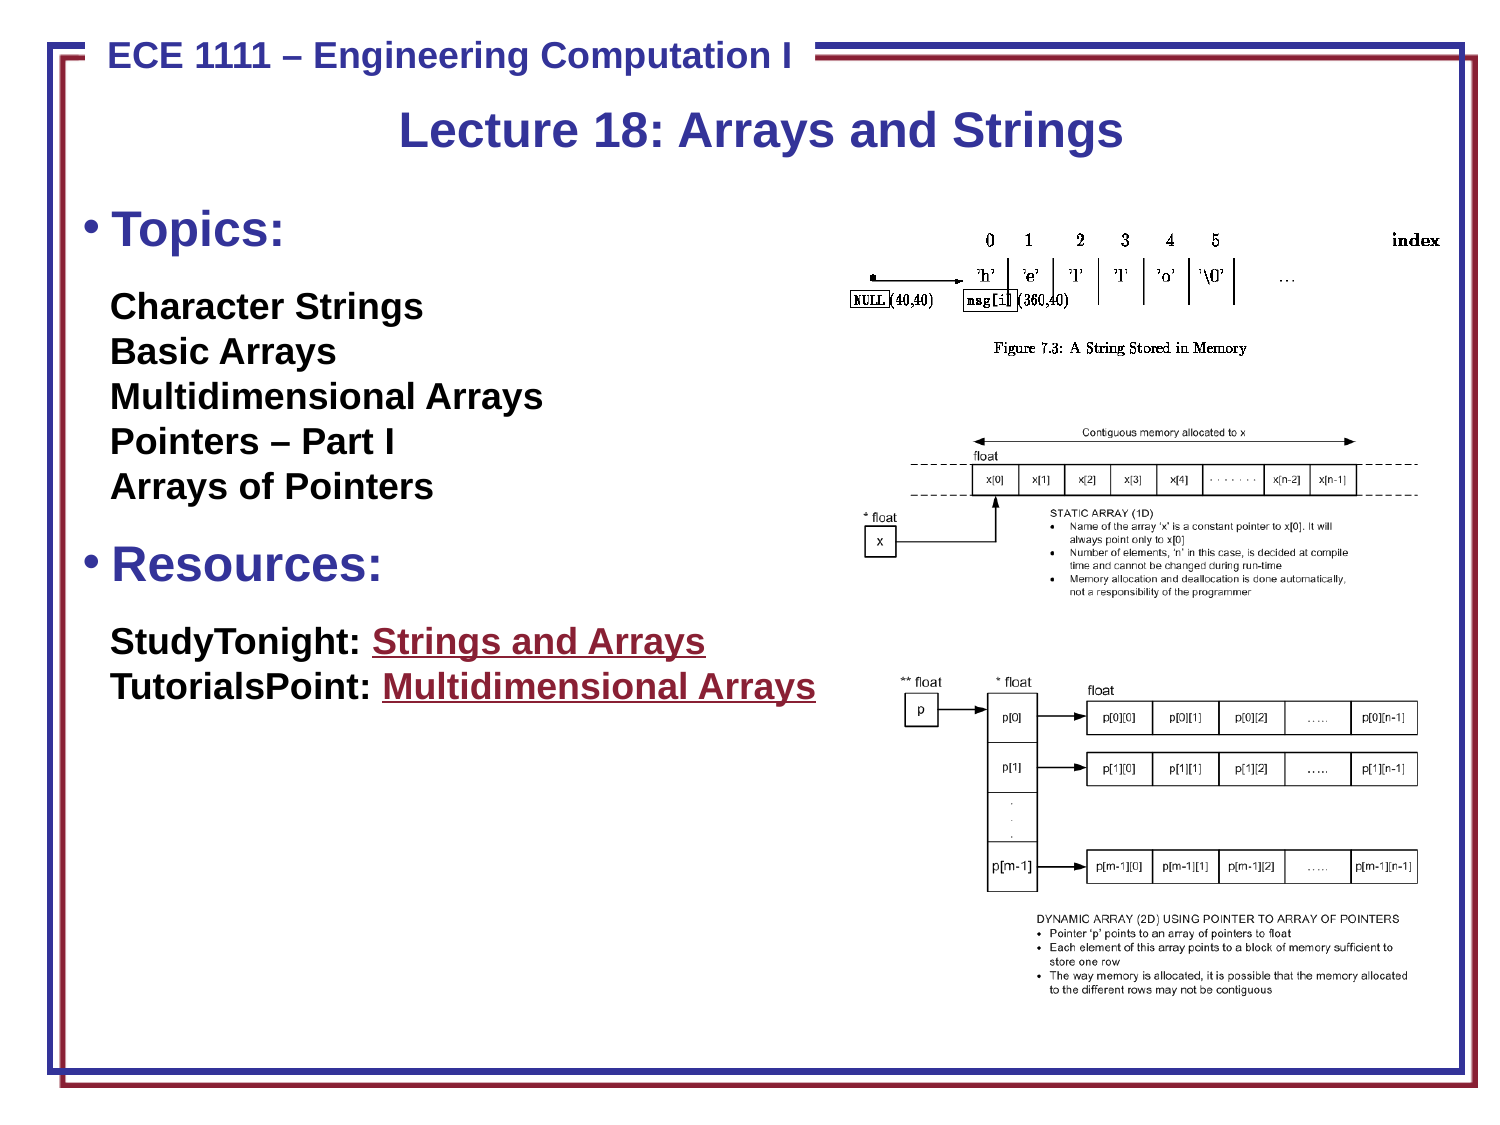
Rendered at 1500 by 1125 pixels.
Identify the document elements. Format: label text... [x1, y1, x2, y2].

text_box Lecture 18: Arrays and Strings [67, 90, 1457, 166]
picture [850, 231, 1440, 356]
text_box Topics: Character Strings Basic Arrays Multidimensional Arrays Pointers – Part I Arrays of Pointers Resources: StudyTonight: Strings and Arrays TutorialsPoint: Multidimensional Arrays [82, 196, 789, 798]
picture [899, 672, 1418, 997]
picture [862, 424, 1418, 600]
text_box [724, 664, 1444, 1043]
